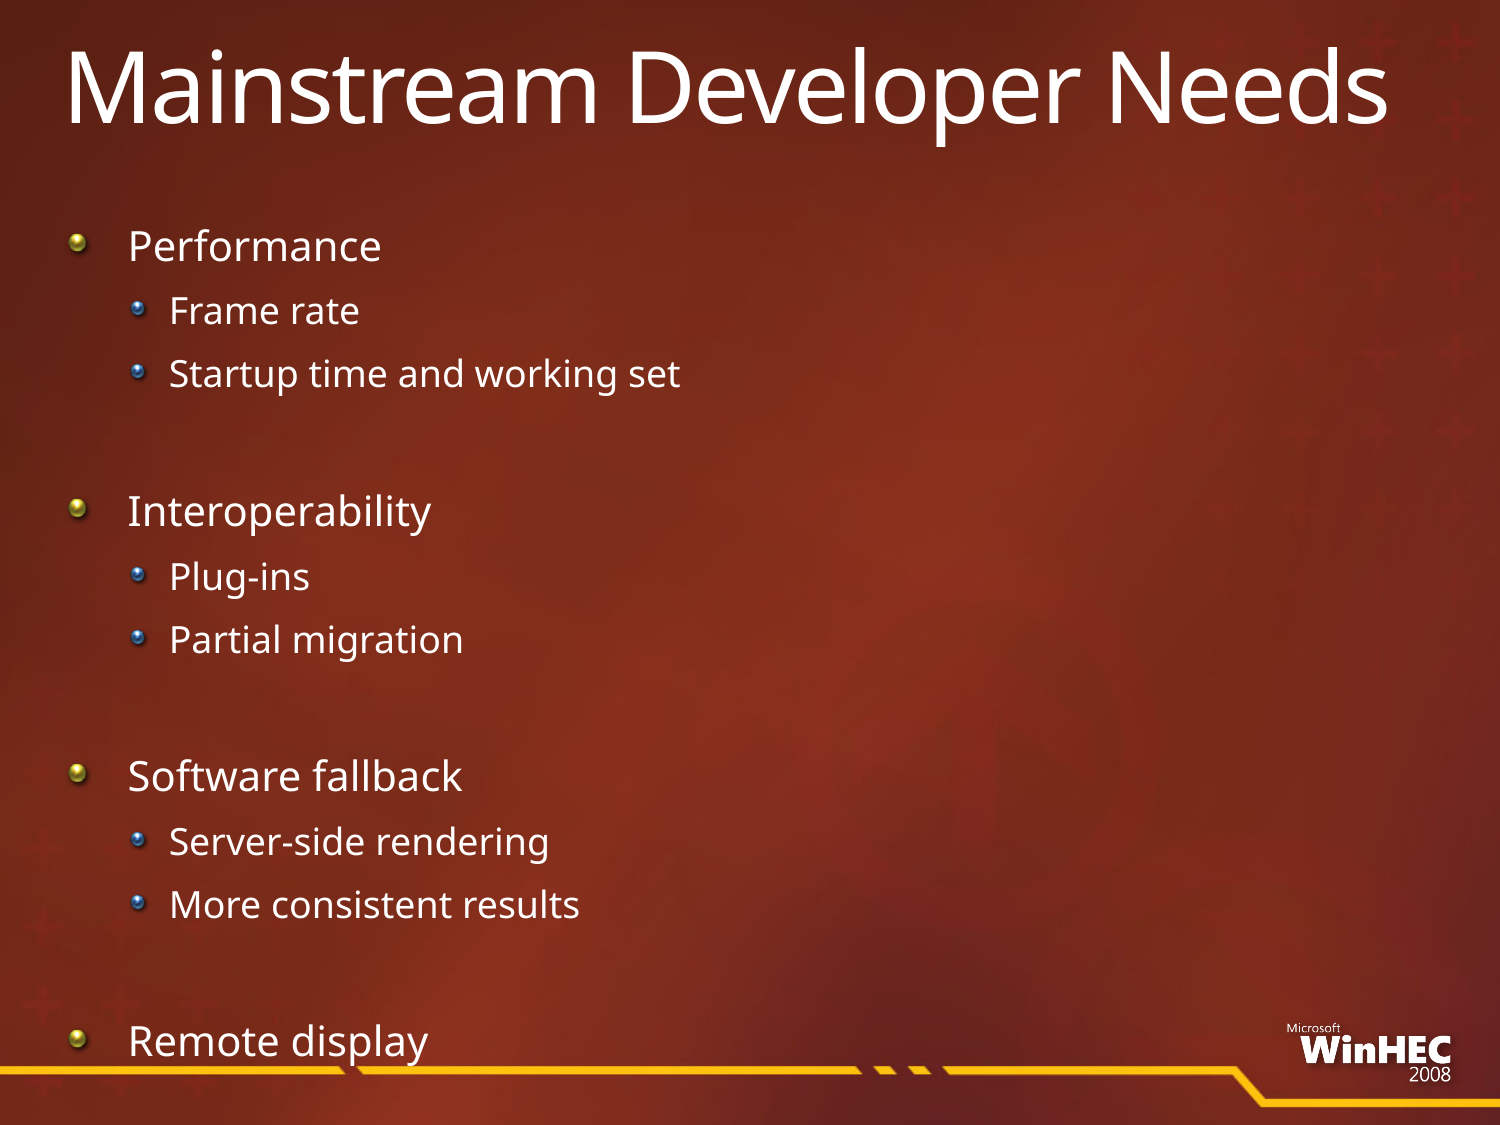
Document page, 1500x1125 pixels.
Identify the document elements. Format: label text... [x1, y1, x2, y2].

picture [0, 0, 1500, 1125]
picture [128, 565, 150, 587]
picture [128, 893, 150, 915]
picture [65, 761, 93, 790]
picture [128, 628, 150, 650]
picture [128, 362, 150, 384]
picture [65, 496, 93, 525]
picture [128, 299, 150, 321]
list Performance Frame rate Startup time and working set Interoperability Plug-ins Partial migration Software fallback Server-side rendering More consistent results Remote display [64, 224, 1440, 1125]
picture [65, 1027, 93, 1055]
picture [65, 231, 93, 259]
title Mainstream Developer Needs [62, 37, 1438, 147]
picture [128, 830, 150, 852]
